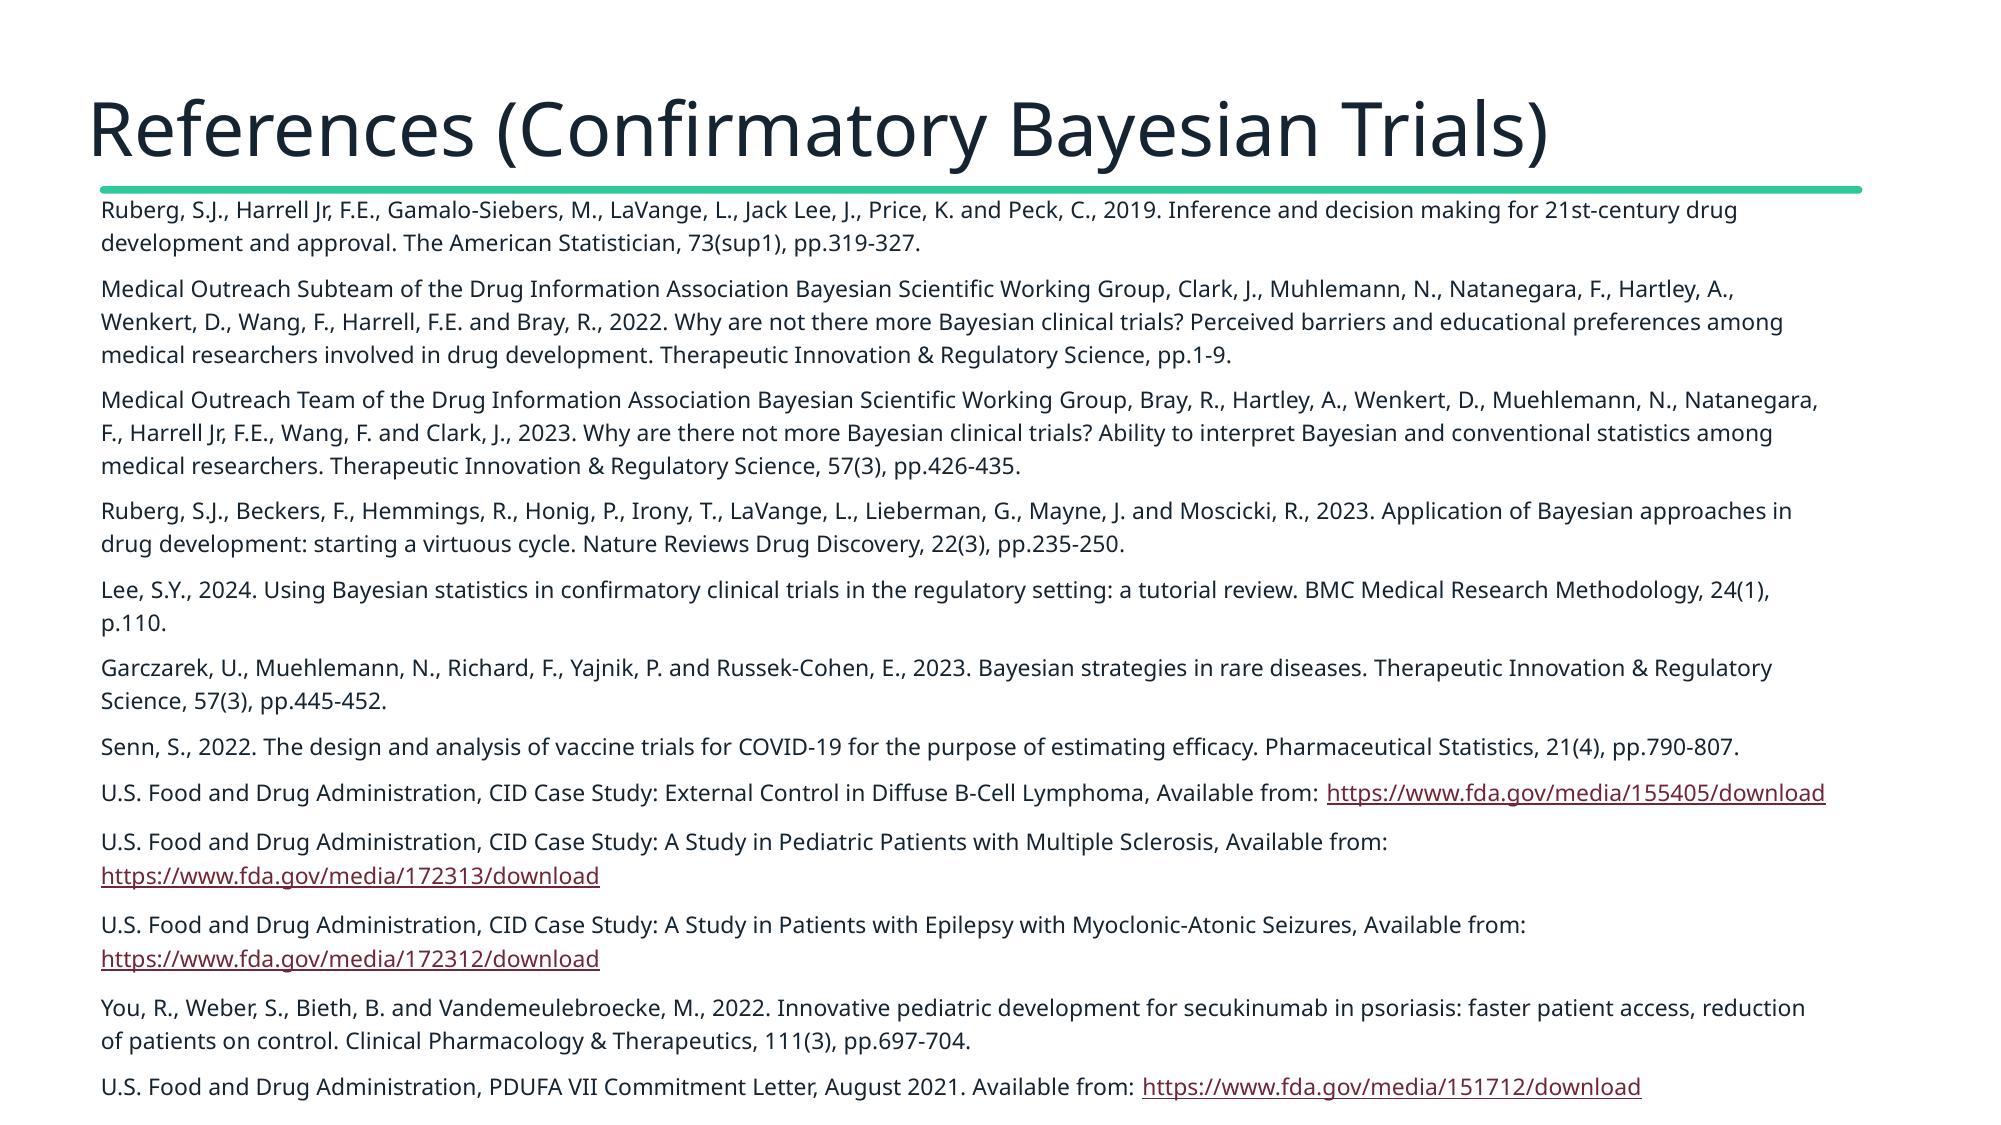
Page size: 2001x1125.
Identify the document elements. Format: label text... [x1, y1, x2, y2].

title References (Confirmatory Bayesian Trials) [87, 56, 1912, 173]
list Ruberg, S.J., Harrell Jr, F.E., Gamalo-Siebers, M., LaVange, L., Jack Lee, J., Price, K. and Peck, C., 2019. Inference and decision making for 21st-century drug development and approval. The American Statistician, 73(sup1), pp.319-327. Medical Outreach Subteam of the Drug Information Association Bayesian Scientific Working Group, Clark, J., Muhlemann, N., Natanegara, F., Hartley, A., Wenkert, D., Wang, F., Harrell, F.E. and Bray, R., 2022. Why are not there more Bayesian clinical trials? Perceived barriers and educational preferences among medical researchers involved in drug development. Therapeutic Innovation & Regulatory Science, pp.1-9. Medical Outreach Team of the Drug Information Association Bayesian Scientific Working Group, Bray, R., Hartley, A., Wenkert, D., Muehlemann, N., Natanegara, F., Harrell Jr, F.E., Wang, F. and Clark, J., 2023. Why are there not more Bayesian clinical trials? Ability to interpret Bayesian and conventional statistics among medical researchers. Therapeutic Innovation & Regulatory Science, 57(3), pp.426-435. Ruberg, S.J., Beckers, F., Hemmings, R., Honig, P., Irony, T., LaVange, L., Lieberman, G., Mayne, J. and Moscicki, R., 2023. Application of Bayesian approaches in drug development: starting a virtuous cycle. Nature Reviews Drug Discovery, 22(3), pp.235-250. Lee, S.Y., 2024. Using Bayesian statistics in confirmatory clinical trials in the regulatory setting: a tutorial review. BMC Medical Research Methodology, 24(1), p.110. Garczarek, U., Muehlemann, N., Richard, F., Yajnik, P. and Russek-Cohen, E., 2023. Bayesian strategies in rare diseases. Therapeutic Innovation & Regulatory Science, 57(3), pp.445-452. Senn, S., 2022. The design and analysis of vaccine trials for COVID‐19 for the purpose of estimating efficacy. Pharmaceutical Statistics, 21(4), pp.790-807. U.S. Food and Drug Administration, CID Case Study: External Control in Diffuse B-Cell Lymphoma, Available from: https://www.fda.gov/media/155405/download U.S. Food and Drug Administration, CID Case Study: A Study in Pediatric Patients with Multiple Sclerosis, Available from: https://www.fda.gov/media/172313/download U.S. Food and Drug Administration, CID Case Study: A Study in Patients with Epilepsy with Myoclonic-Atonic Seizures, Available from: https://www.fda.gov/media/172312/download You, R., Weber, S., Bieth, B. and Vandemeulebroecke, M., 2022. Innovative pediatric development for secukinumab in psoriasis: faster patient access, reduction of patients on control. Clinical Pharmacology & Therapeutics, 111(3), pp.697-704. U.S. Food and Drug Administration, PDUFA VII Commitment Letter, August 2021. Available from: https://www.fda.gov/media/151712/download Zhou, T., & Ji, Y., 2023. On Bayesian Sequential Clinical Trial Designs. The New England Journal of Statistics in Data Science, 2(1), 136-151. [100, 190, 1833, 1003]
